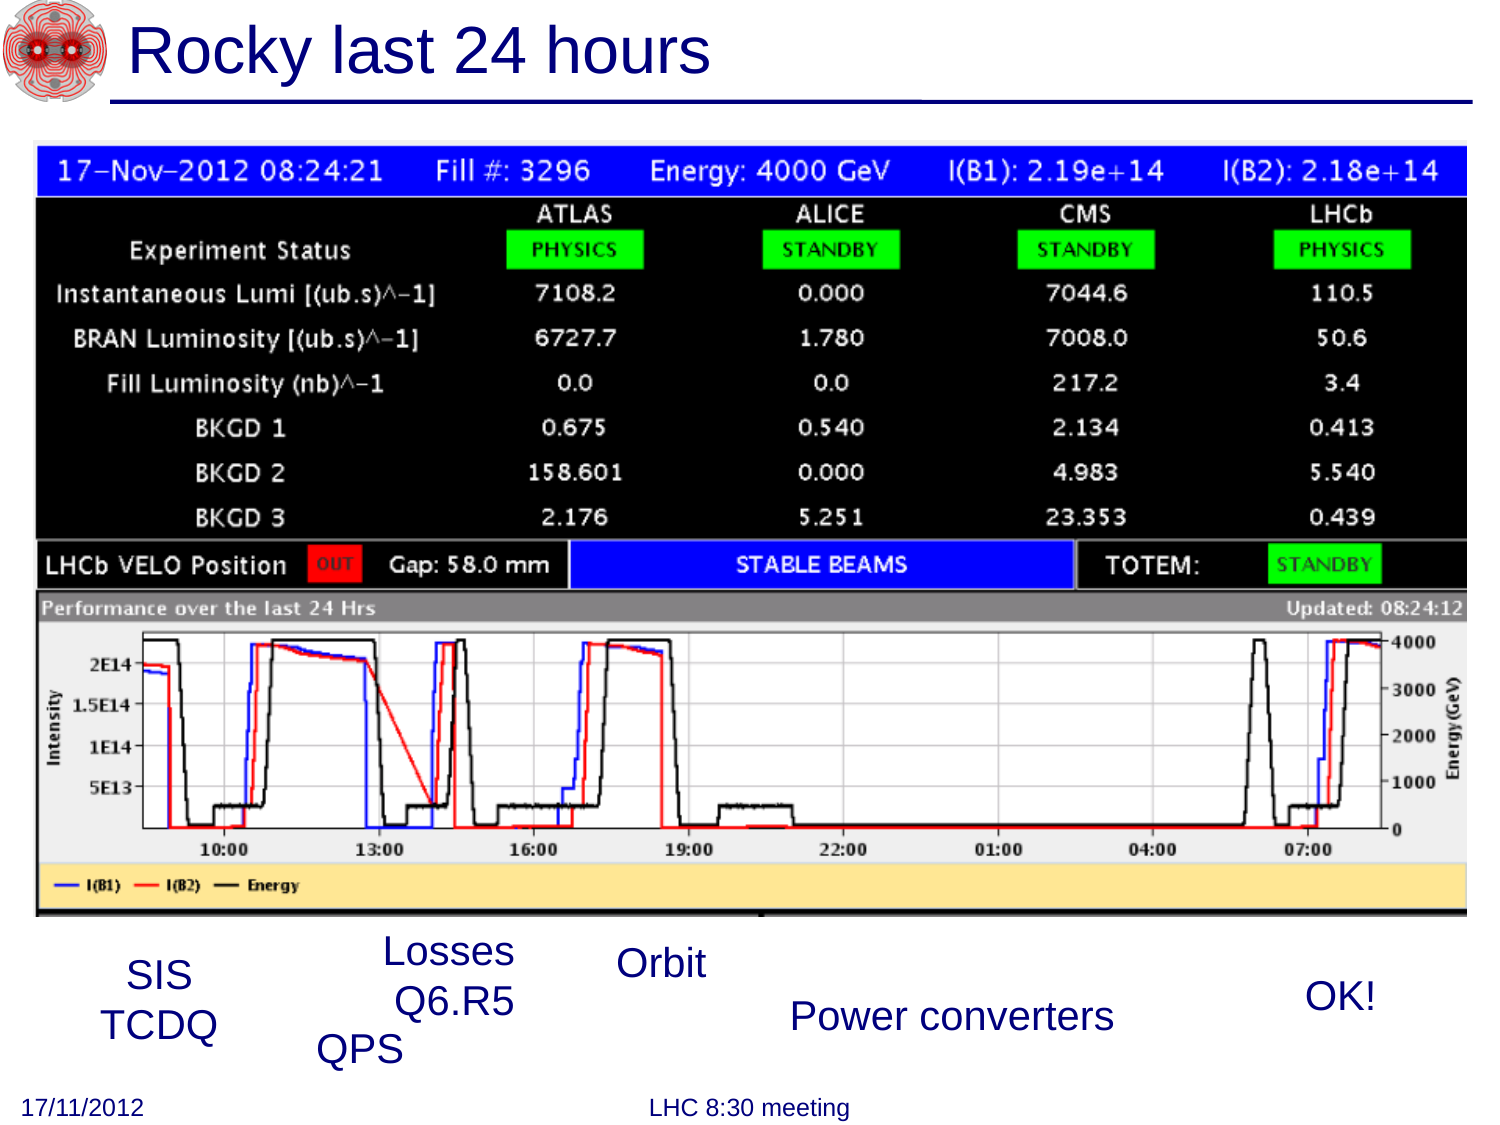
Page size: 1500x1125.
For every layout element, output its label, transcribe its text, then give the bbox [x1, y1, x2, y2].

text_box Orbit [596, 928, 727, 994]
text_box Losses Q6.R5 [360, 924, 550, 1032]
text_box OK! [1281, 961, 1400, 1027]
text_box Power converters [774, 981, 1130, 1046]
text_box QPS [289, 1013, 431, 1079]
title Rocky last 24 hours [111, 3, 1463, 91]
text_box SIS TCDQ [64, 940, 254, 1056]
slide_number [5, 1085, 356, 1125]
footer LHC 8:30 meeting [512, 1087, 988, 1125]
picture [33, 139, 1467, 918]
picture [0, 0, 108, 103]
